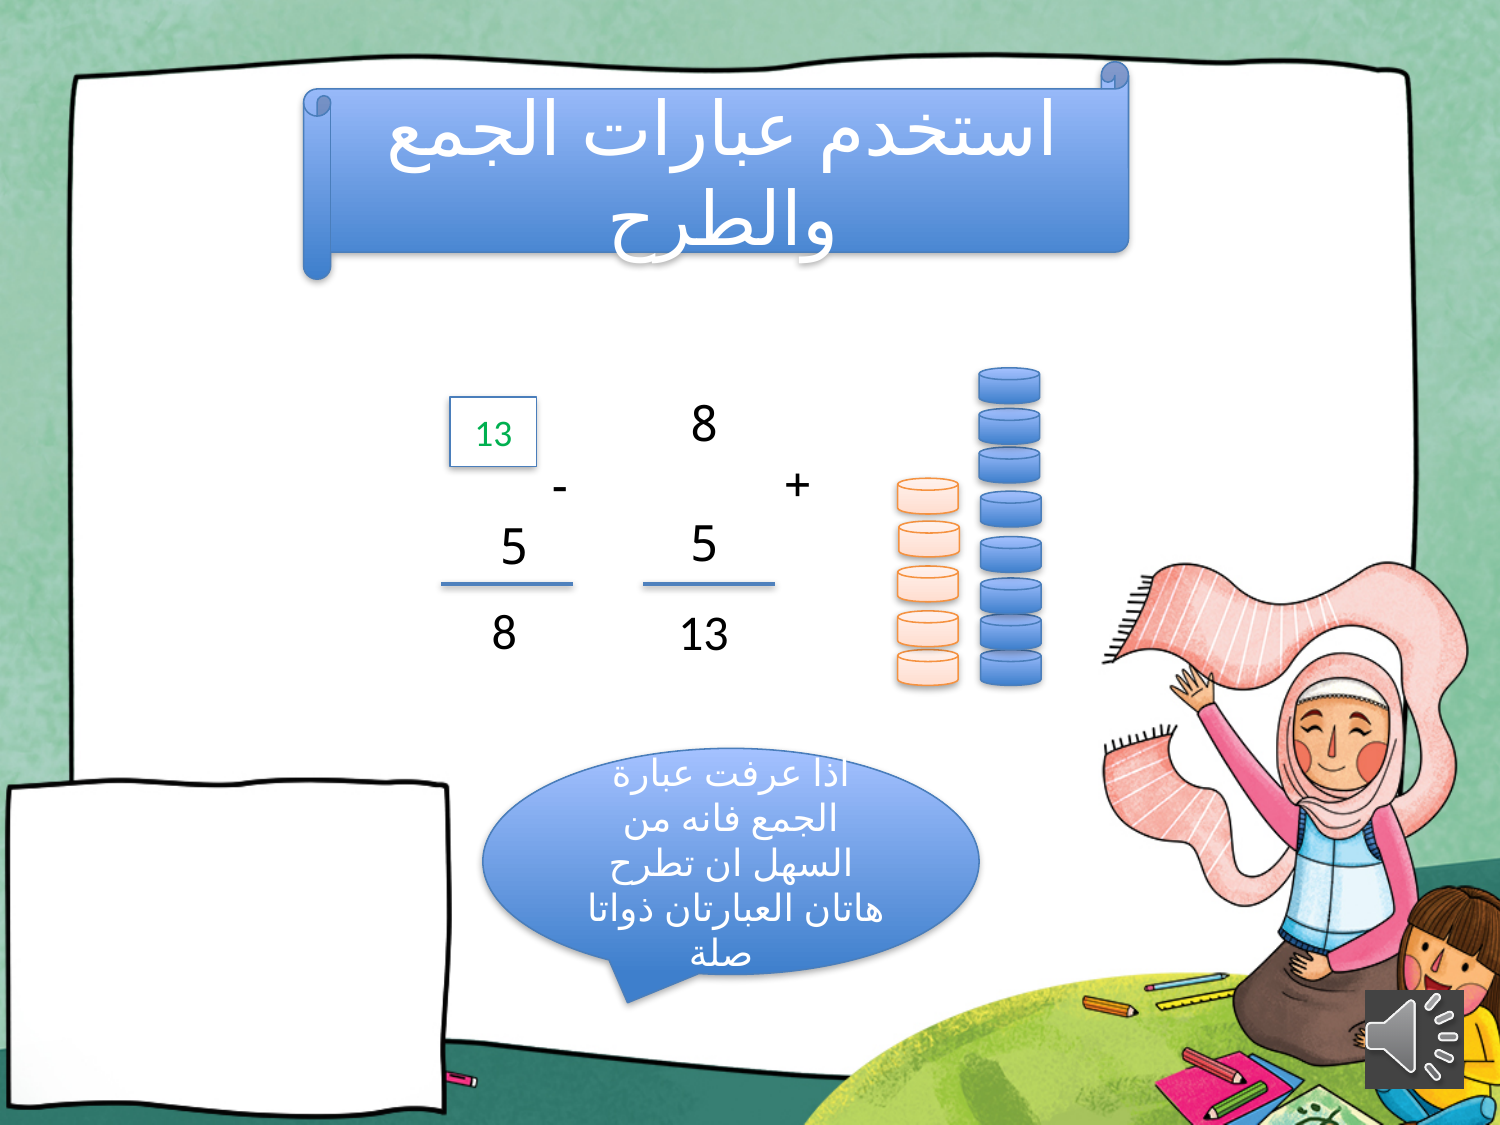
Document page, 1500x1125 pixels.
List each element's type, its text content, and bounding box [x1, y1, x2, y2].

text_box 13 [663, 593, 769, 669]
text_box 8 + 5 [582, 384, 827, 580]
text_box 13 [449, 396, 537, 447]
text_box [979, 654, 1042, 687]
text_box - 5 [444, 447, 584, 583]
picture [0, 0, 1500, 1125]
text_box [979, 536, 1042, 574]
text_box [896, 610, 959, 648]
text_box [896, 565, 959, 603]
text_box [978, 410, 1041, 445]
text_box [898, 520, 961, 558]
text_box [978, 367, 1041, 405]
text_box [978, 449, 1041, 484]
text_box [896, 477, 959, 515]
text_box [979, 618, 1042, 651]
text_box استخدم عبارات الجمع والطرح [302, 61, 1130, 280]
text_box [979, 491, 1042, 528]
text_box اذا عرفت عبارة الجمع فانه من السهل ان تطرح هاتان العبارتان ذواتا صلة [482, 747, 980, 1004]
text_box [896, 651, 959, 687]
text_box 8 [476, 591, 582, 667]
text_box [979, 579, 1042, 615]
